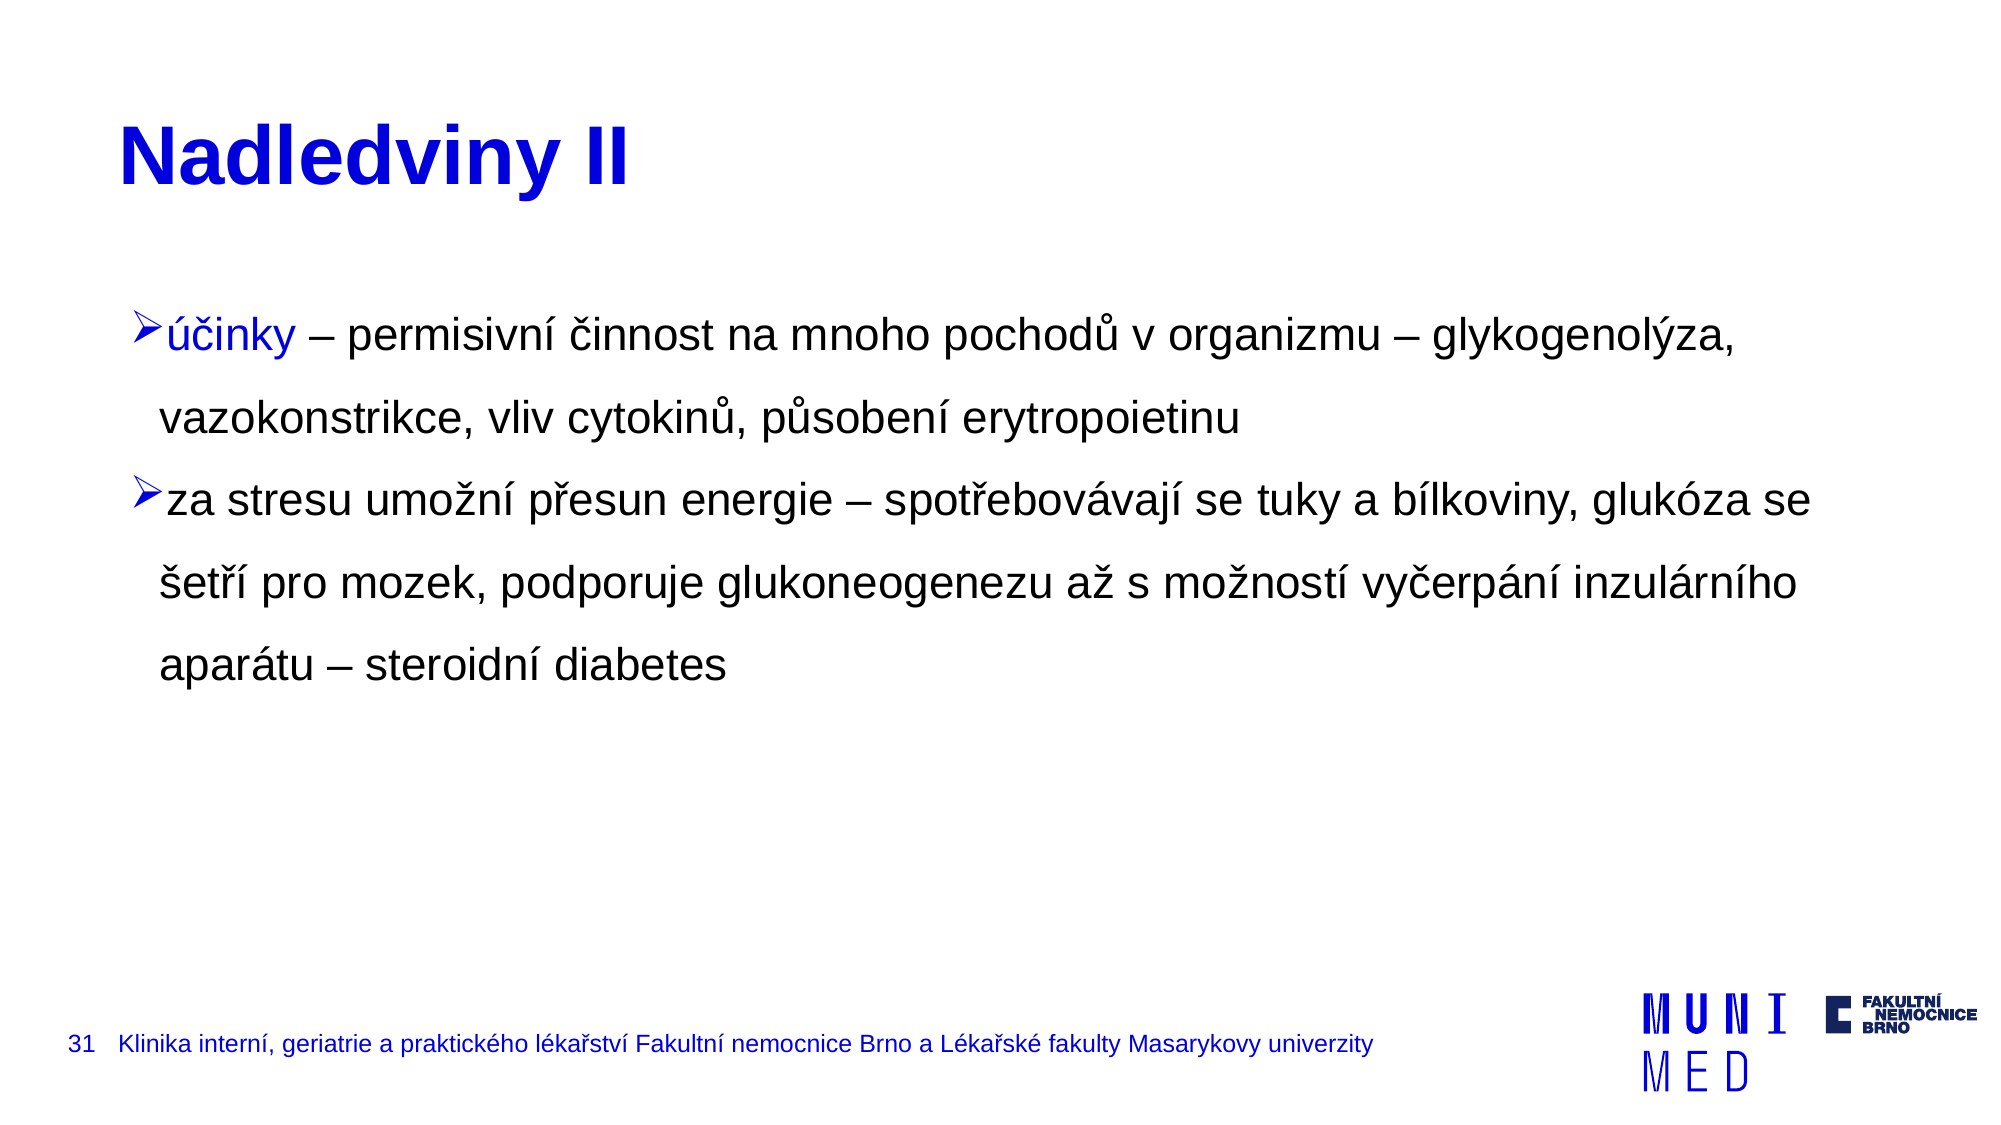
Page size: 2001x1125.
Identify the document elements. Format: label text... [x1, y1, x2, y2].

slide_number 31 [67, 1021, 110, 1063]
footer Klinika interní, geriatrie a praktického lékařství Fakultní nemocnice Brno a Lékařské fakulty Masarykovy univerzity [118, 1021, 1418, 1063]
title Nadledviny II [118, 118, 1883, 193]
list účinky – permisivní činnost na mnoho pochodů v organizmu – glykogenolýza, vazokonstrikce, vliv cytokinů, působení erytropoietinu za stresu umožní přesun energie – spotřebovávají se tuky a bílkoviny, glukóza se šetří pro mozek, podporuje glukoneogenezu až s možností vyčerpání inzulárního aparátu – steroidní diabetes [118, 277, 1883, 957]
